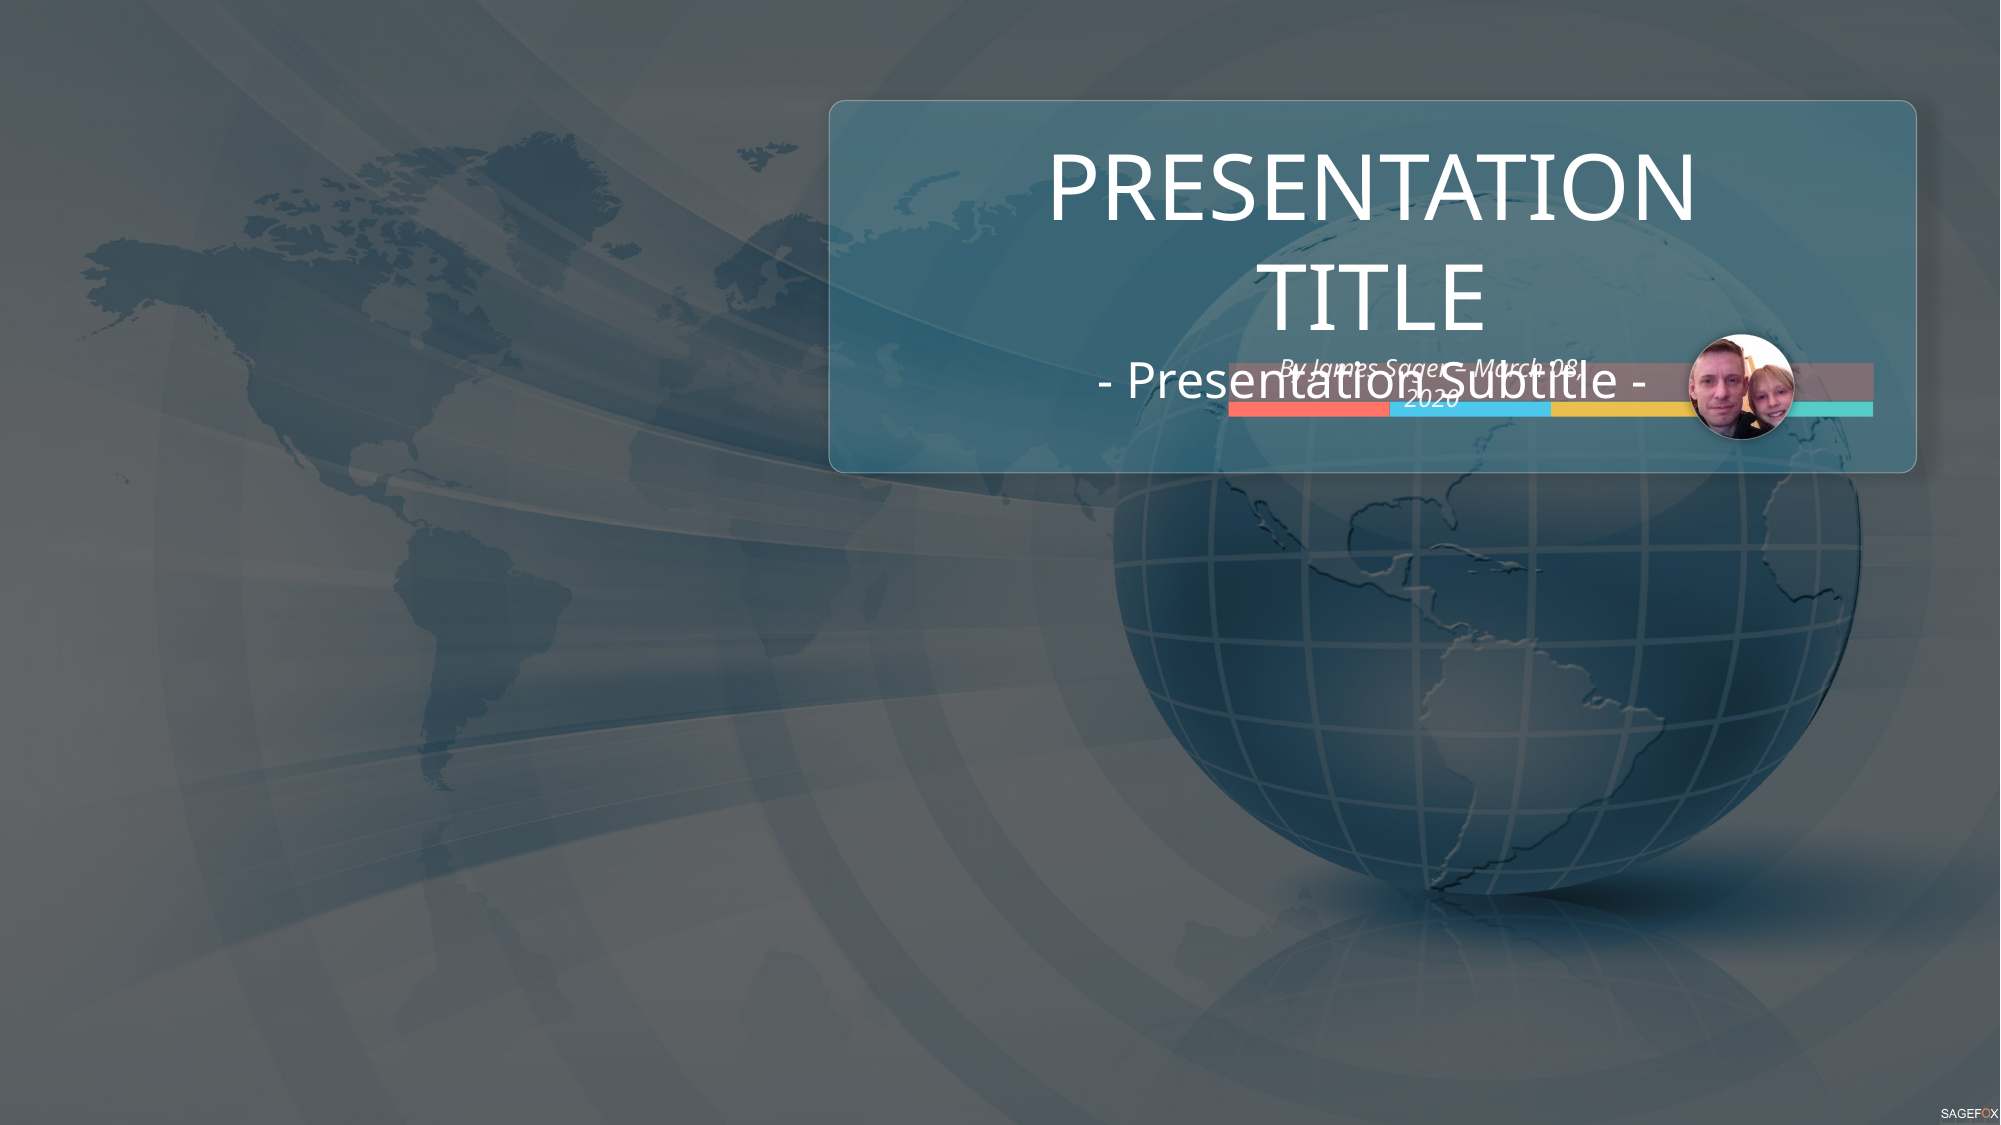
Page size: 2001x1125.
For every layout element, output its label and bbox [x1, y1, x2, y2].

text_box [829, 100, 1917, 473]
picture [0, 0, 2001, 1125]
